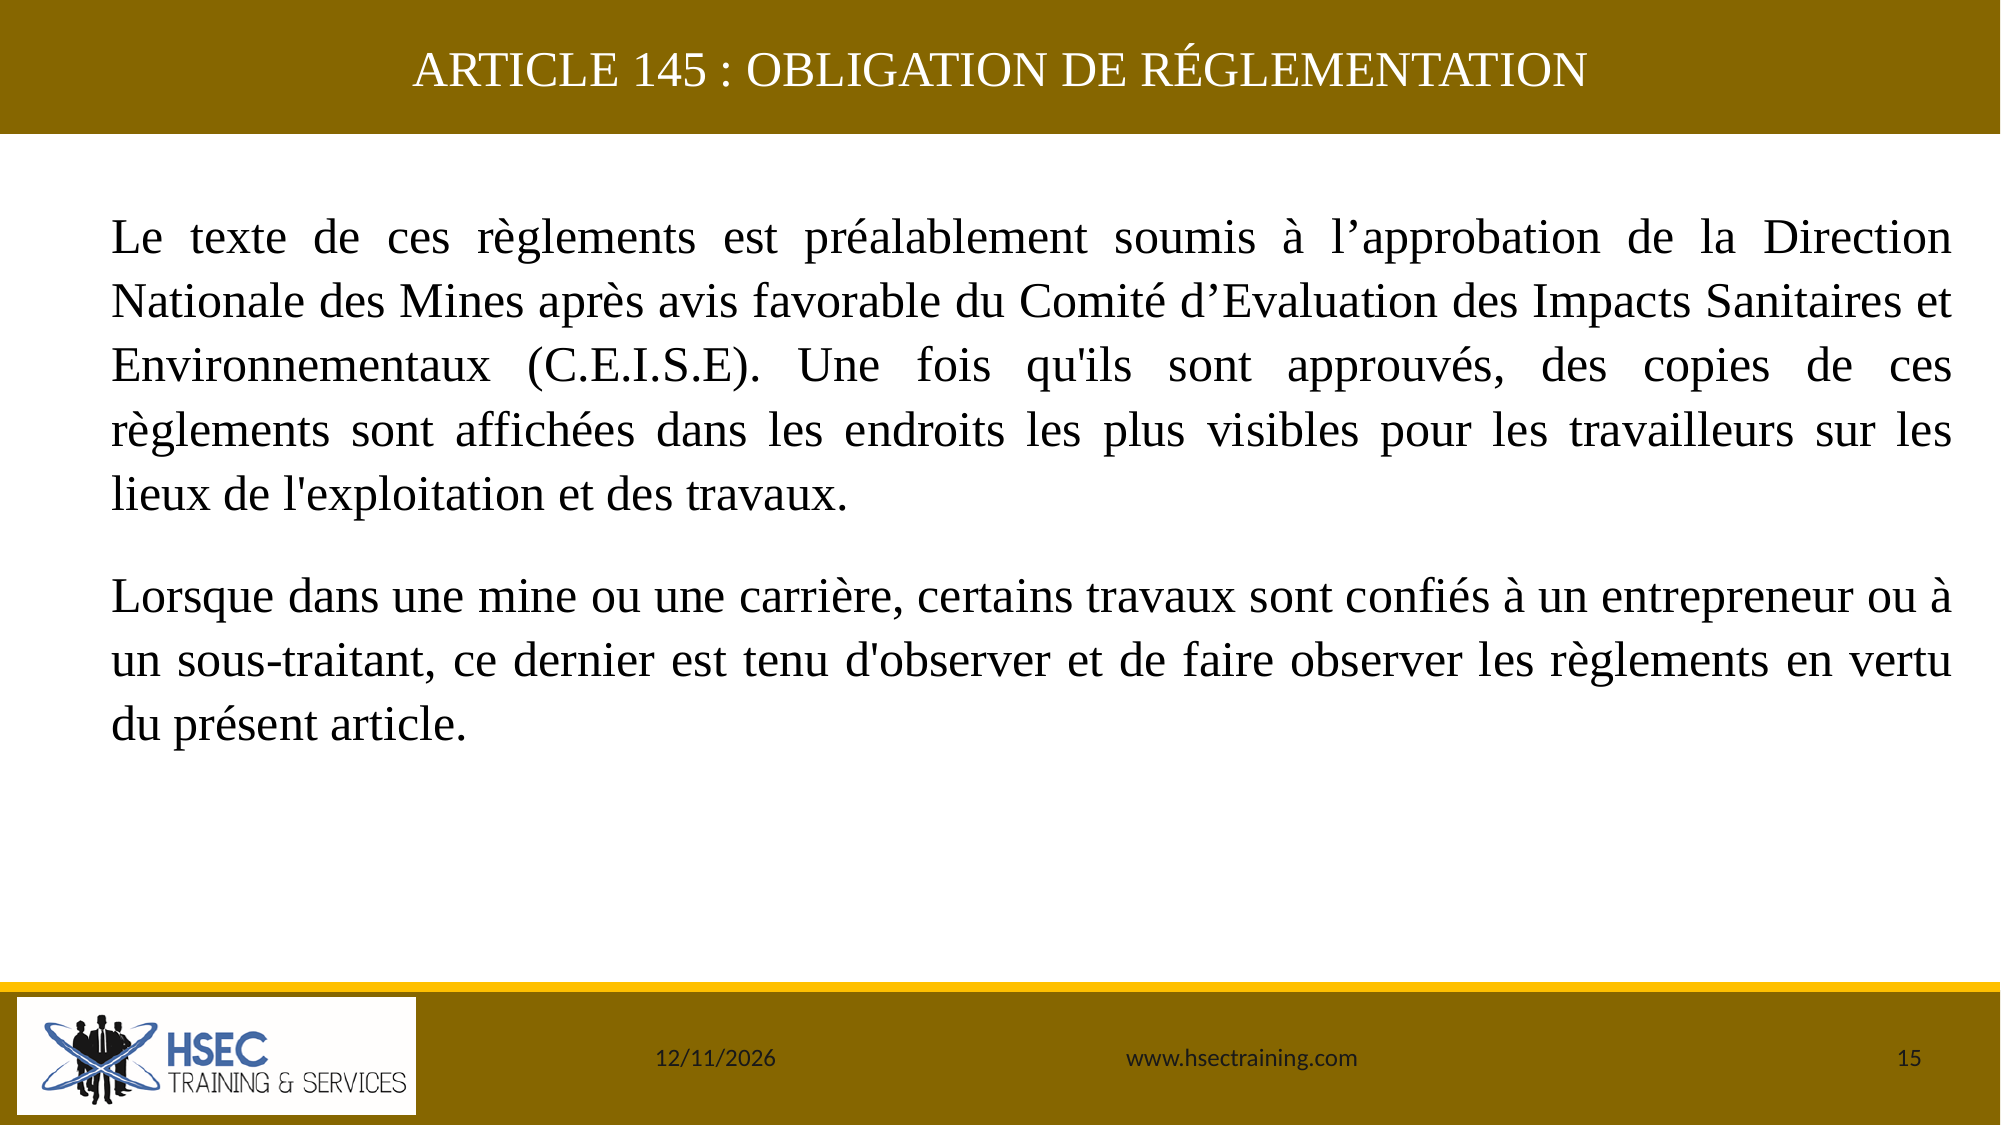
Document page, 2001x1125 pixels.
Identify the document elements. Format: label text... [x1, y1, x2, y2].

list Le texte de ces règlements est préalablement soumis à l’approbation de la Direction Nationale des Mines après avis favorable du Comité d’Evaluation des Impacts Sanitaires et Environnementaux (C.E.I.S.E). Une fois qu'ils sont approuvés, des copies de ces règlements sont affichées dans les endroits les plus visibles pour les travailleurs sur les lieux de l'exploitation et des travaux. Lorsque dans une mine ou une carrière, certains travaux sont confiés à un entrepreneur ou à un sous-traitant, ce dernier est tenu d'observer et de faire observer les règlements en vertu du présent article. [96, 148, 1970, 969]
slide_number 15 [1683, 1026, 1938, 1087]
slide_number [639, 1026, 802, 1087]
text_box ARTICLE 145 : OBLIGATION DE RÉGLEMENTATION [0, 0, 2000, 142]
picture [17, 997, 416, 1115]
footer www.hsectraining.com [845, 1026, 1640, 1087]
